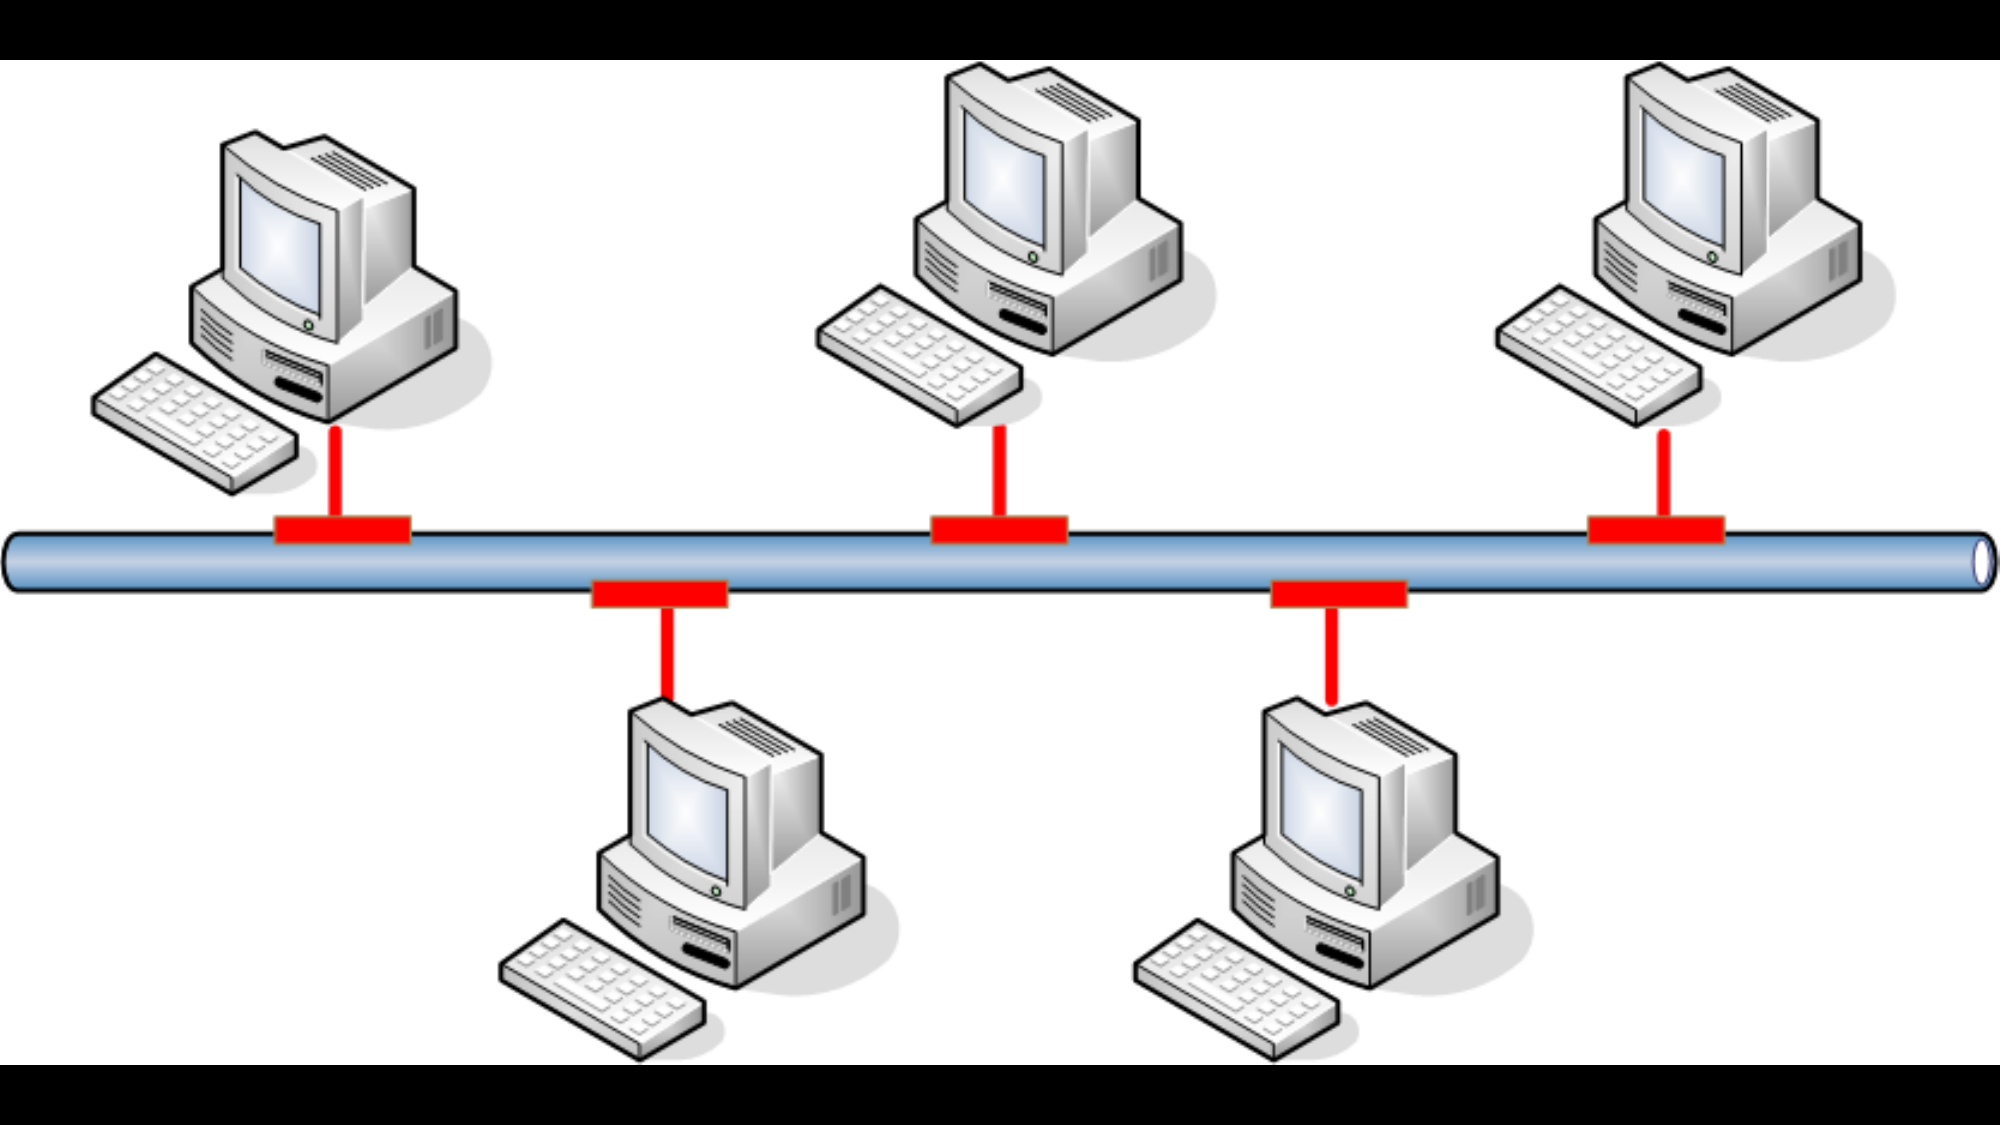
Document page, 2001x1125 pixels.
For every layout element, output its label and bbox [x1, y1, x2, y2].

picture [0, 60, 2000, 1065]
